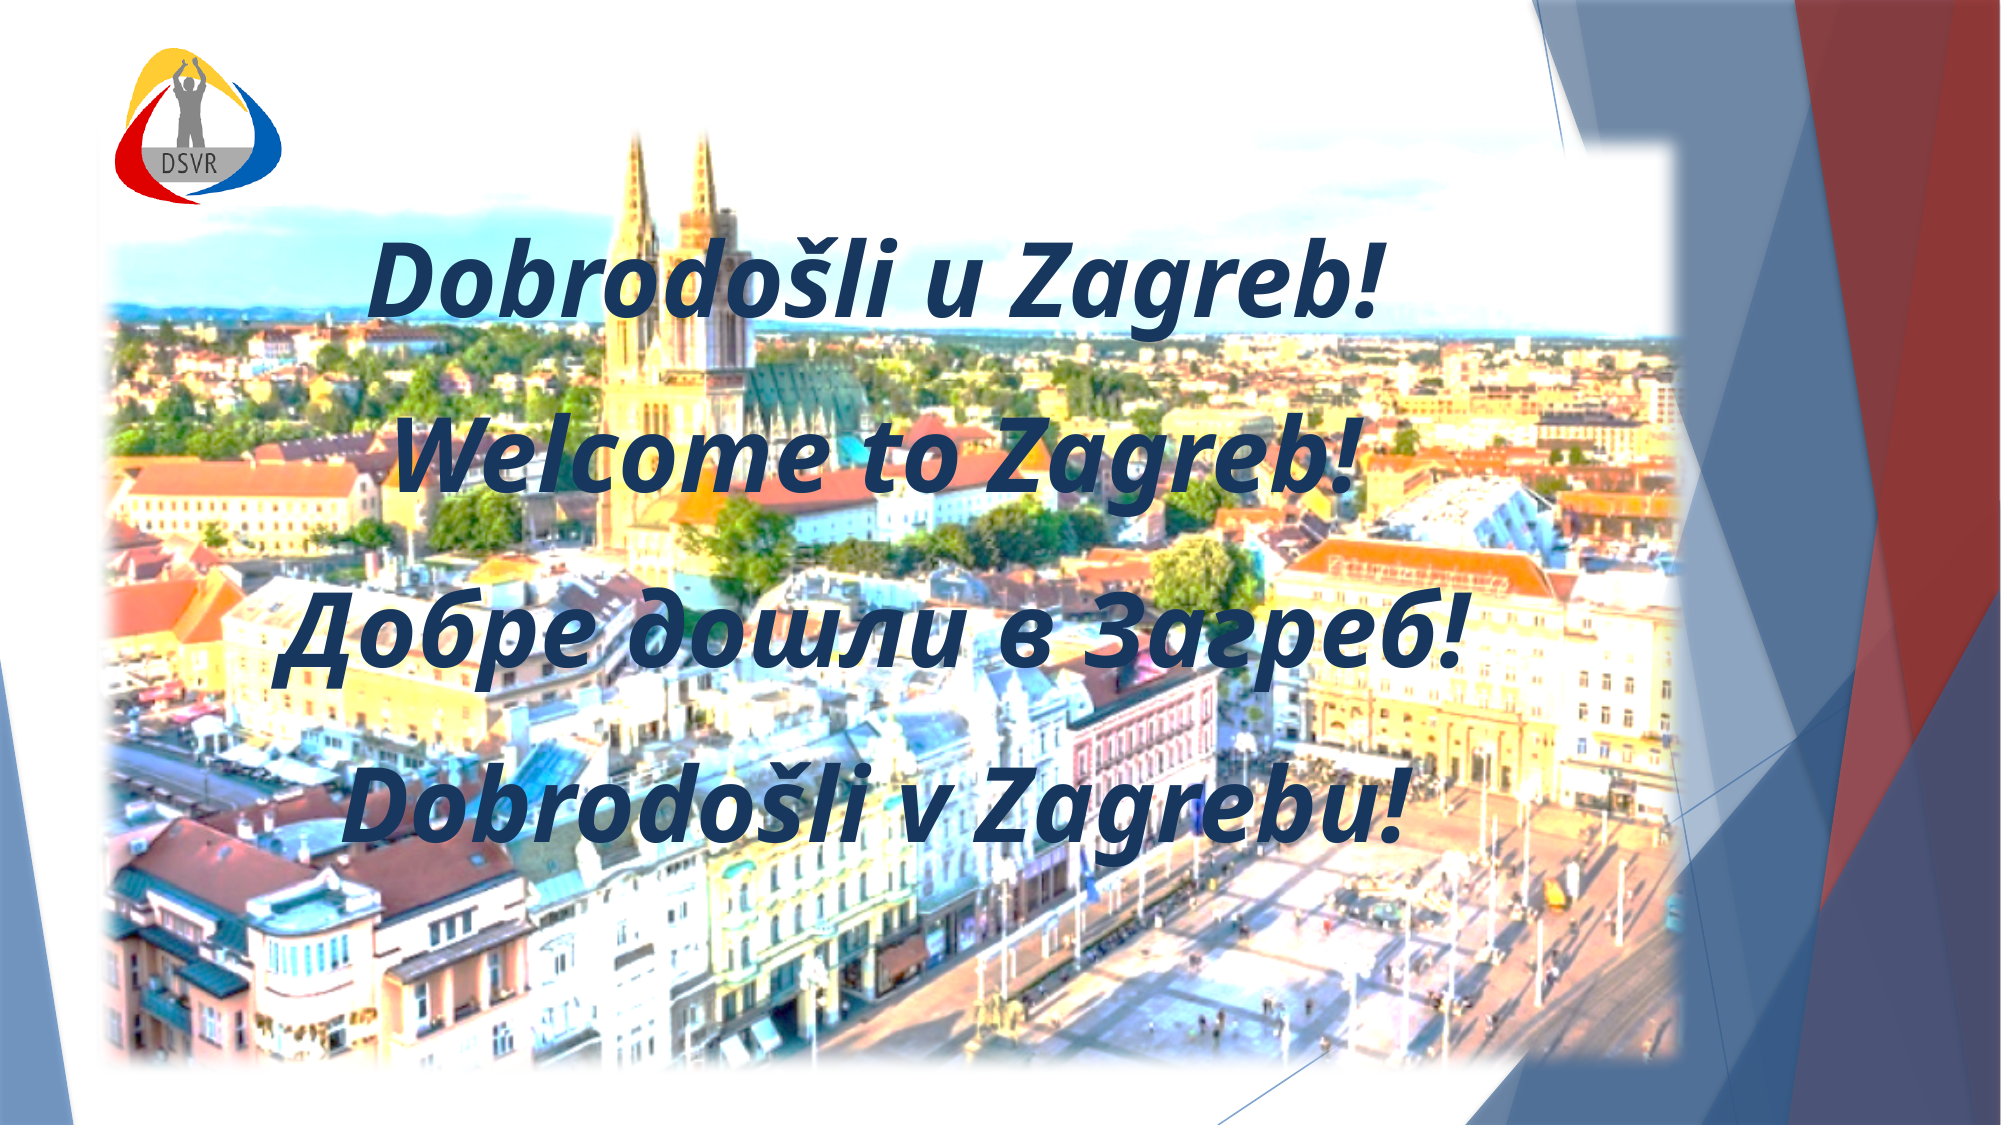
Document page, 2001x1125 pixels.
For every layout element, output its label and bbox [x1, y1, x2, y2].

picture [95, 46, 1691, 1075]
